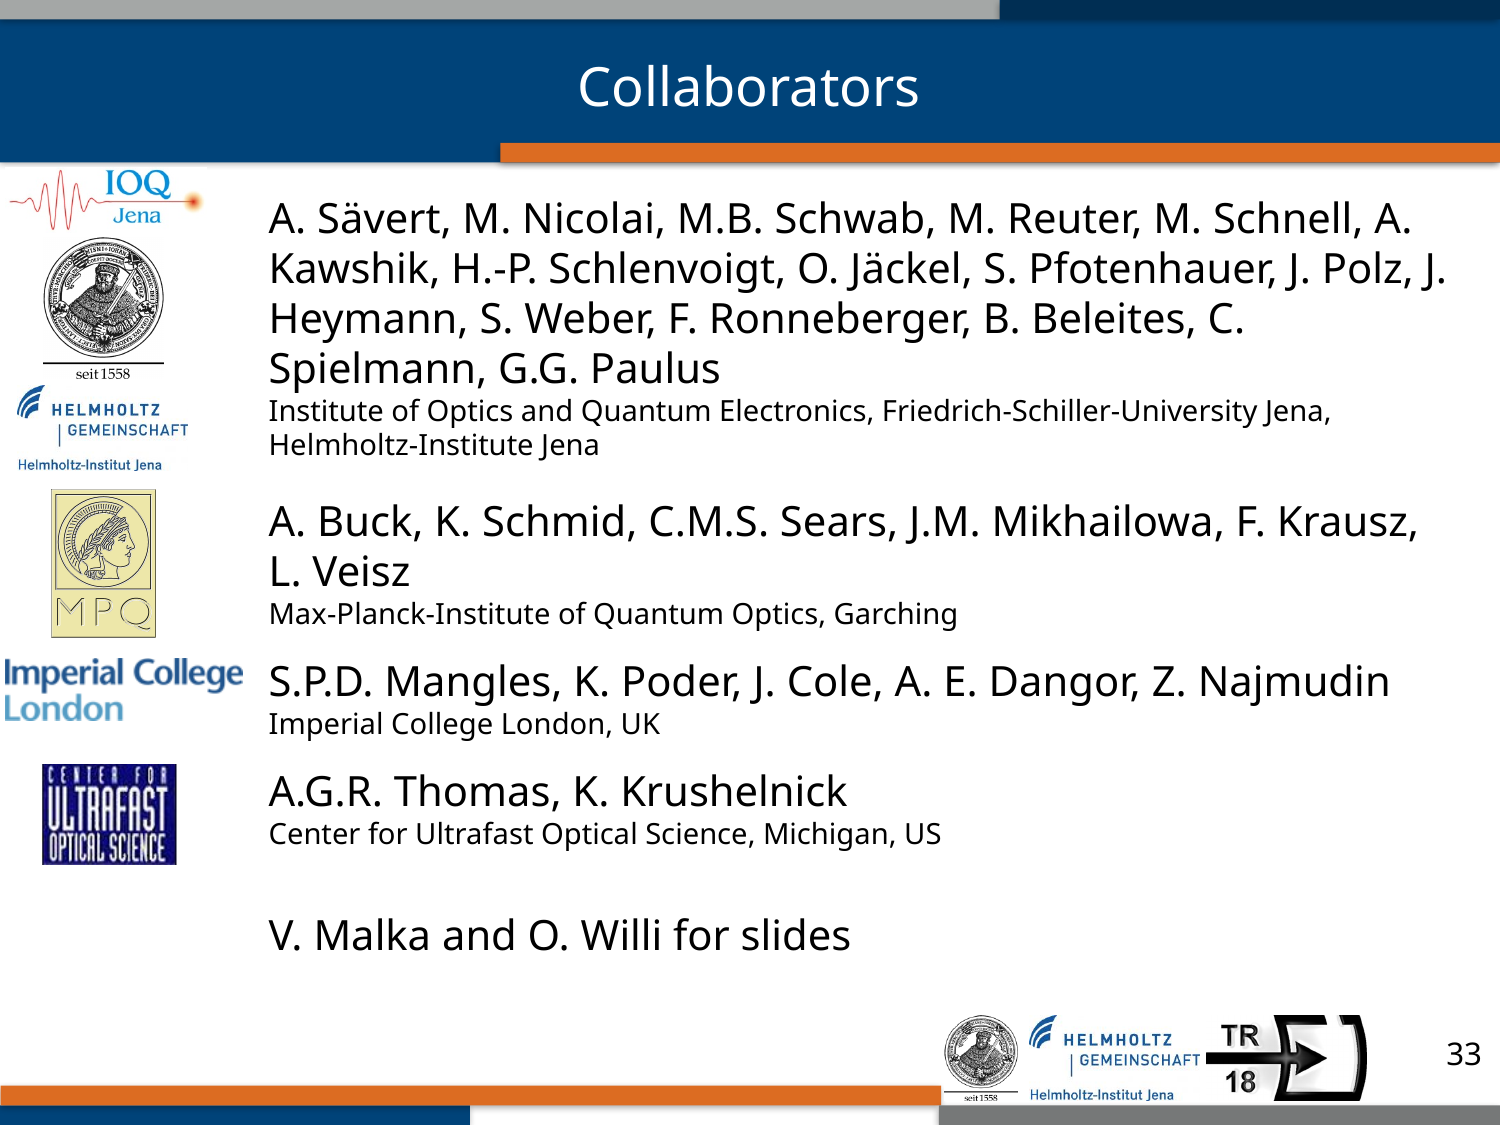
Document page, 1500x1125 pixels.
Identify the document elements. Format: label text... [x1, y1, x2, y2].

picture [1206, 1015, 1367, 1101]
picture [41, 763, 178, 866]
picture [1029, 1015, 1200, 1101]
picture [5, 166, 207, 233]
picture [51, 489, 156, 638]
picture [43, 237, 164, 379]
text_box 33 [1399, 1017, 1483, 1093]
picture [5, 658, 243, 722]
text_box A. Sävert, M. Nicolai, M.B. Schwab, M. Reuter, M. Schnell, A. Kawshik, H.-P. Schlenvoigt, O. Jäckel, S. Pfotenhauer, J. Polz, J. Heymann, S. Weber, F. Ronneberger, B. Beleites, C. Spielmann, G.G. Paulus Institute of Optics and Quantum Electronics, Friedrich-Schiller-University Jena, Helmholtz-Institute Jena A. Buck, K. Schmid, C.M.S. Sears, J.M. Mikhailowa, F. Krausz, L. Veisz Max-Planck-Institute of Quantum Optics, Garching S.P.D. Mangles, K. Poder, J. Cole, A. E. Dangor, Z. Najmudin Imperial College London, UK A.G.R. Thomas, K. Krushelnick Center for Ultrafast Optical Science, Michigan, US V. Malka and O. Willi for slides [253, 184, 1489, 823]
text_box Collaborators [562, 44, 937, 125]
picture [944, 1015, 1018, 1101]
picture [17, 385, 188, 471]
